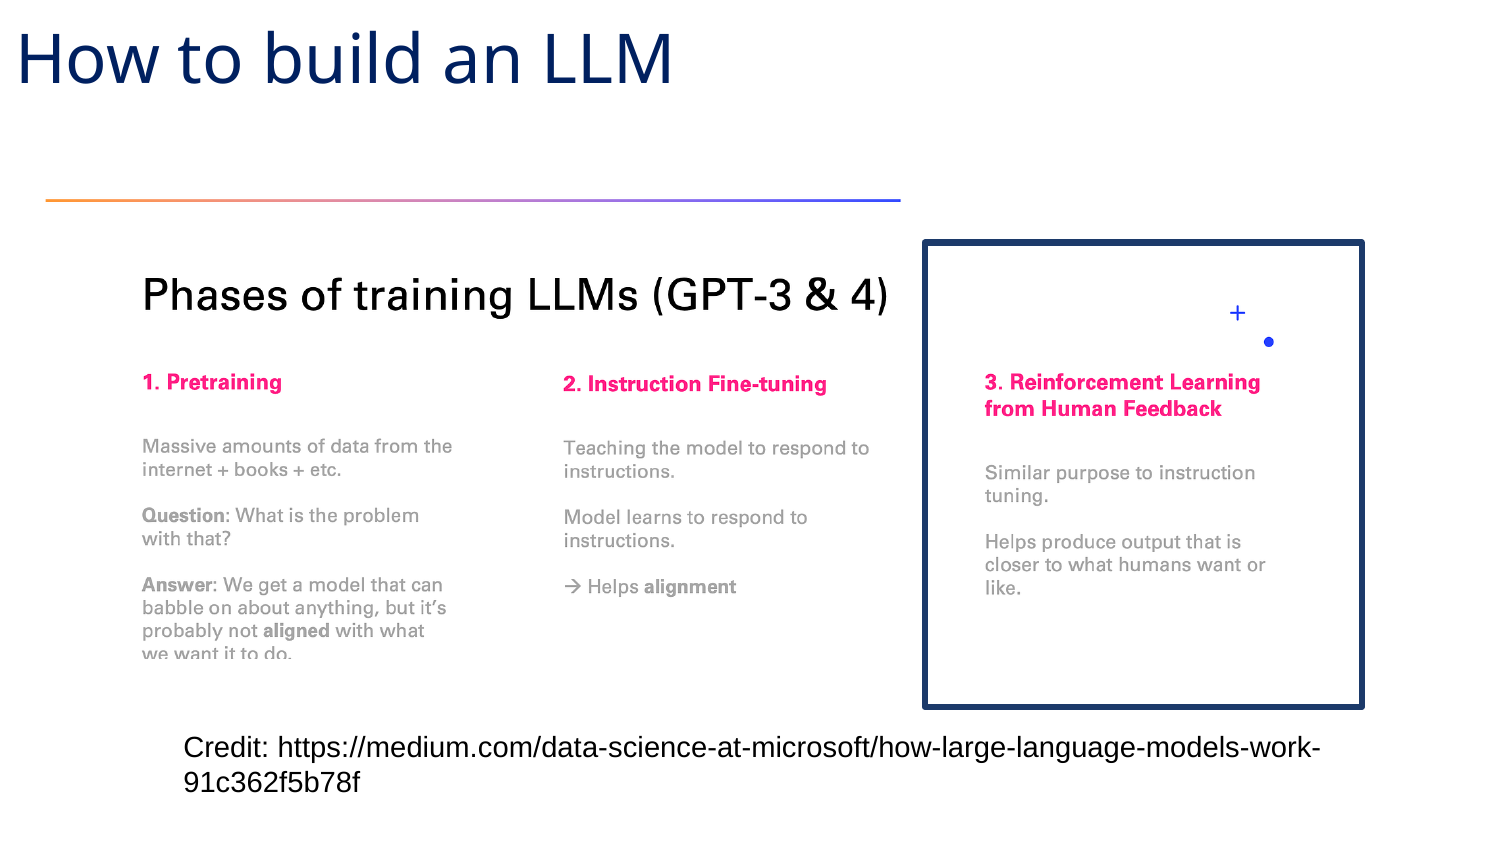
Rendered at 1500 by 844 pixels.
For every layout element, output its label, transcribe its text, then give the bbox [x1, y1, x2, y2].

text_box Credit: https://medium.com/data-science-at-microsoft/how-large-language-models-work-91c362f5b78f [168, 721, 1362, 806]
text_box [923, 663, 1364, 709]
picture [45, 113, 1362, 659]
text_box How to build an LLM [0, 0, 1422, 113]
